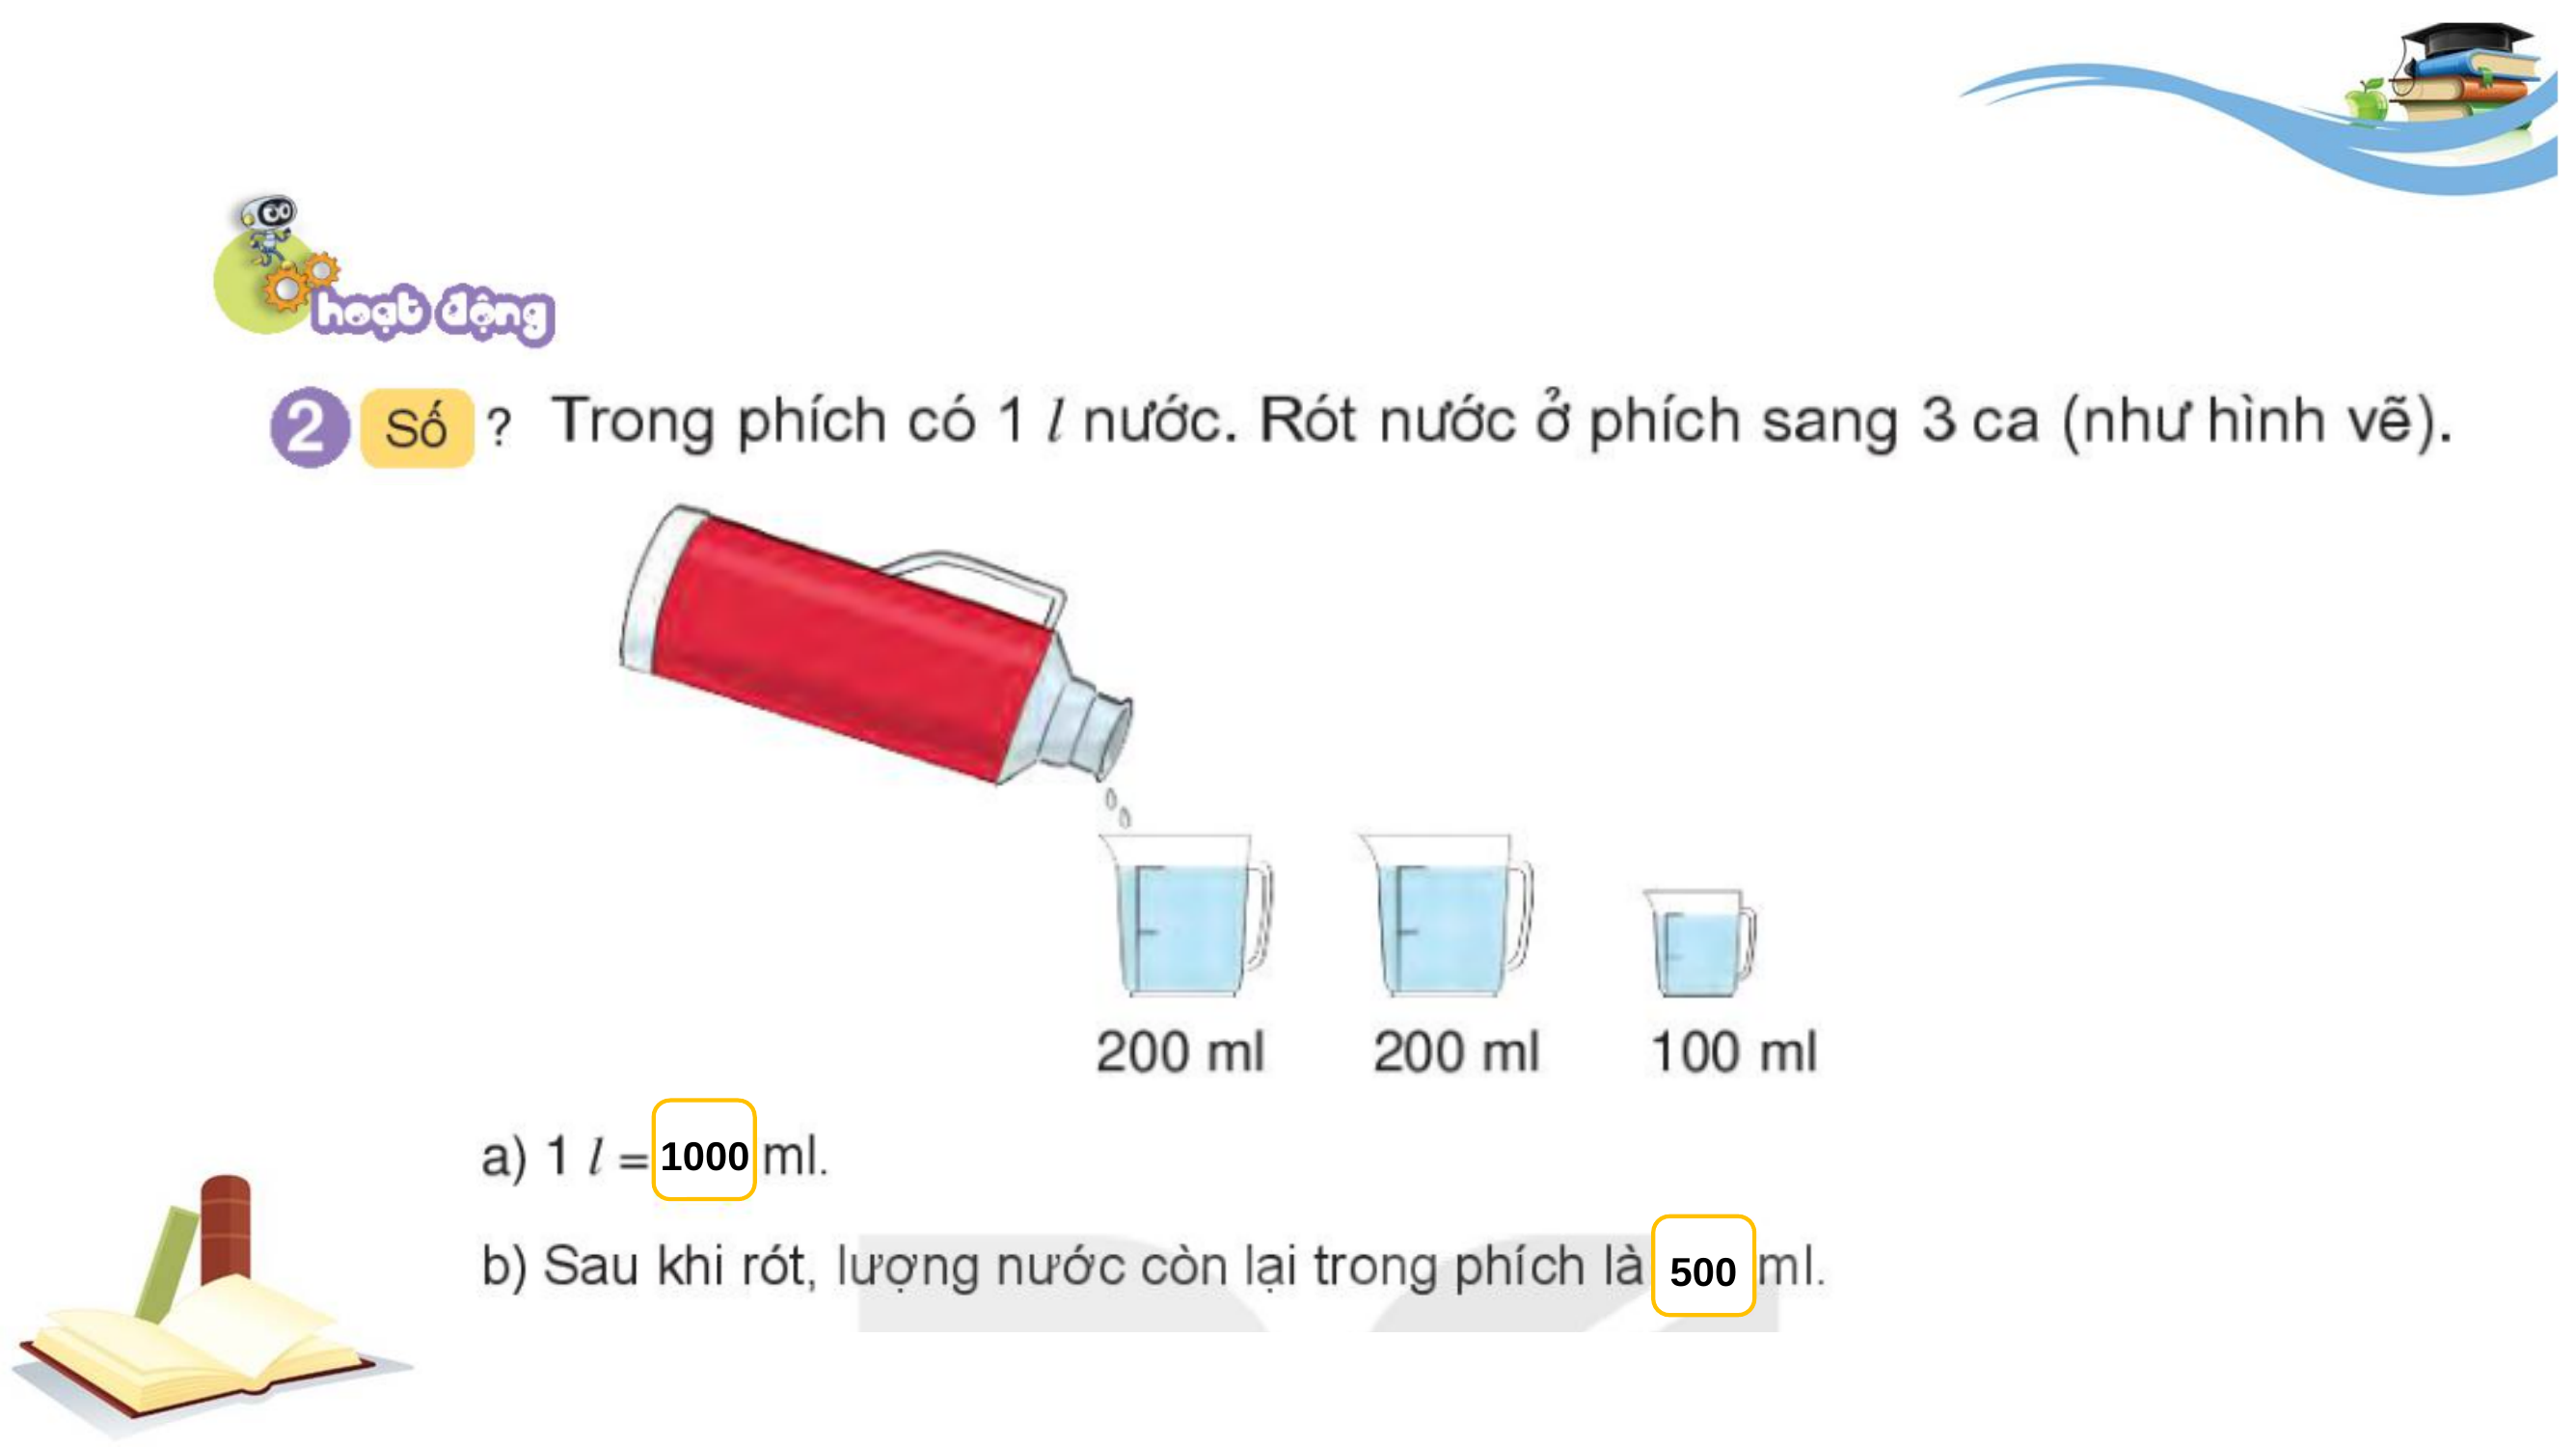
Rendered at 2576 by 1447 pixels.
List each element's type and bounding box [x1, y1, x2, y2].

text_box [1652, 1215, 1755, 1316]
picture [0, 0, 2576, 1447]
text_box [645, 1100, 766, 1200]
